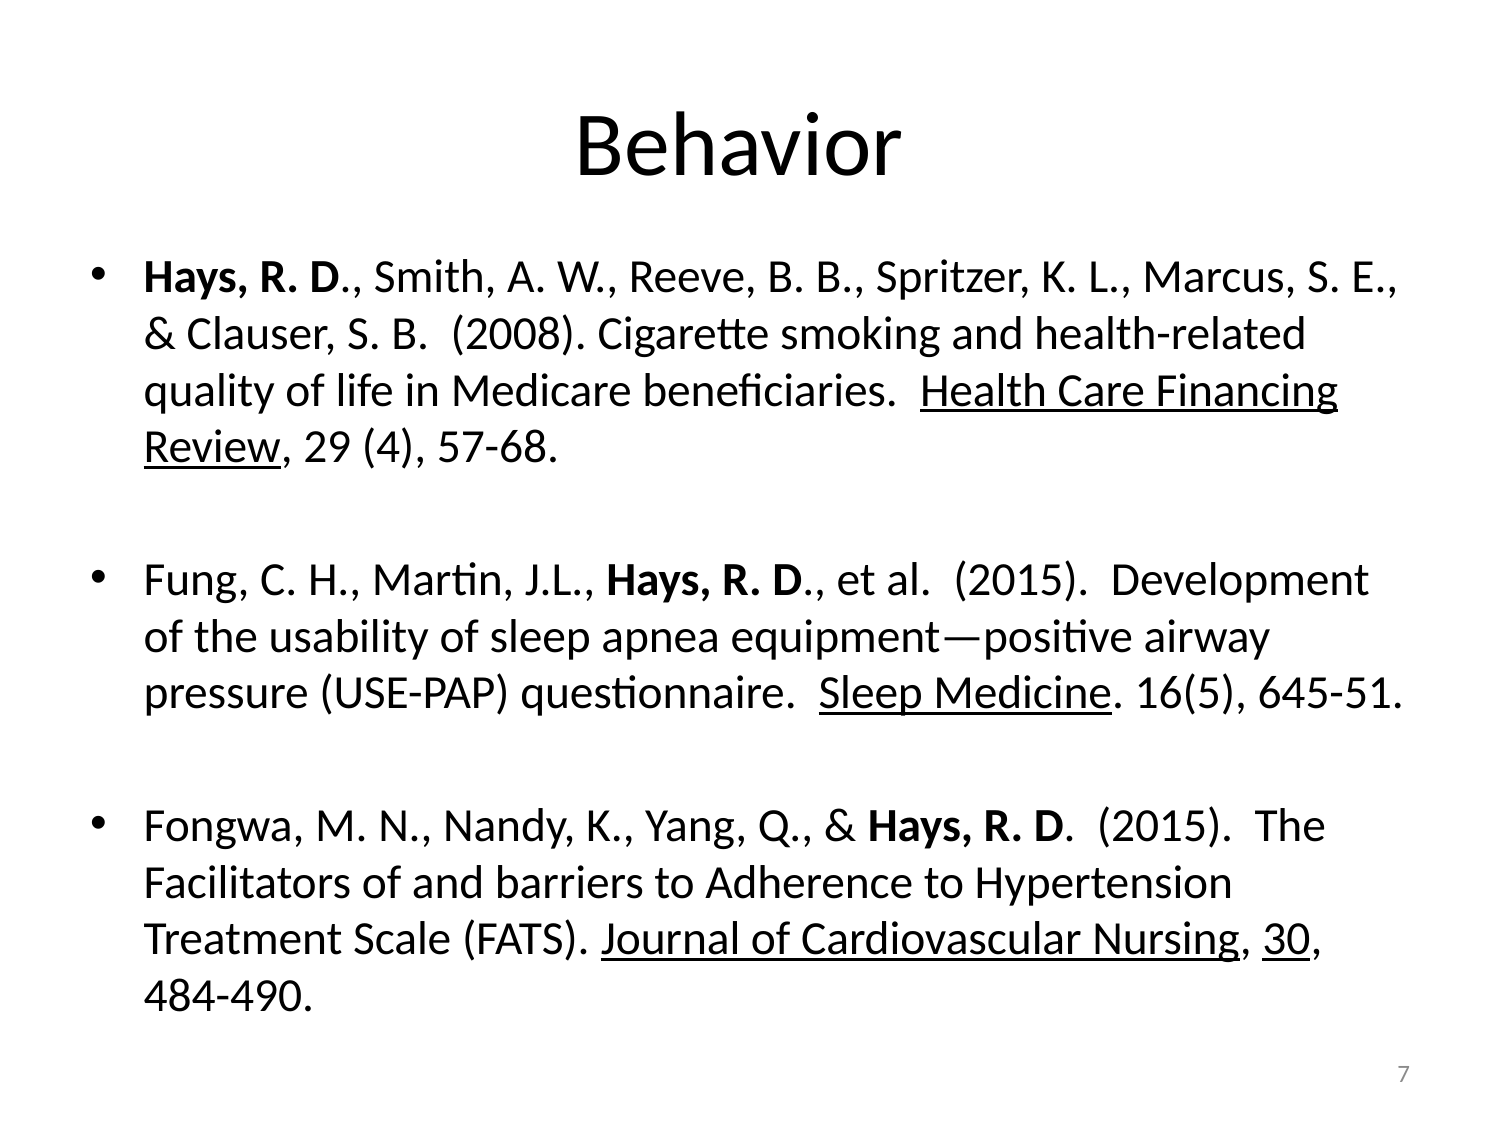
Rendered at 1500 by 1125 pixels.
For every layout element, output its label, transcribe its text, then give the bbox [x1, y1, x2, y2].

slide_number 7 [1074, 1042, 1425, 1103]
title Behavior [74, 44, 1426, 233]
list Hays, R. D., Smith, A. W., Reeve, B. B., Spritzer, K. L., Marcus, S. E., & Clauser, S. B. (2008). Cigarette smoking and health-related quality of life in Medicare beneficiaries. Health Care Financing Review, 29 (4), 57-68. Fung, C. H., Martin, J.L., Hays, R. D., et al. (2015). Development of the usability of sleep apnea equipment—positive airway pressure (USE-PAP) questionnaire. Sleep Medicine. 16(5), 645-51. Fongwa, M. N., Nandy, K., Yang, Q., & Hays, R. D. (2015). The Facilitators of and barriers to Adherence to Hypertension Treatment Scale (FATS). Journal of Cardiovascular Nursing, 30, 484-490. [74, 237, 1426, 1043]
